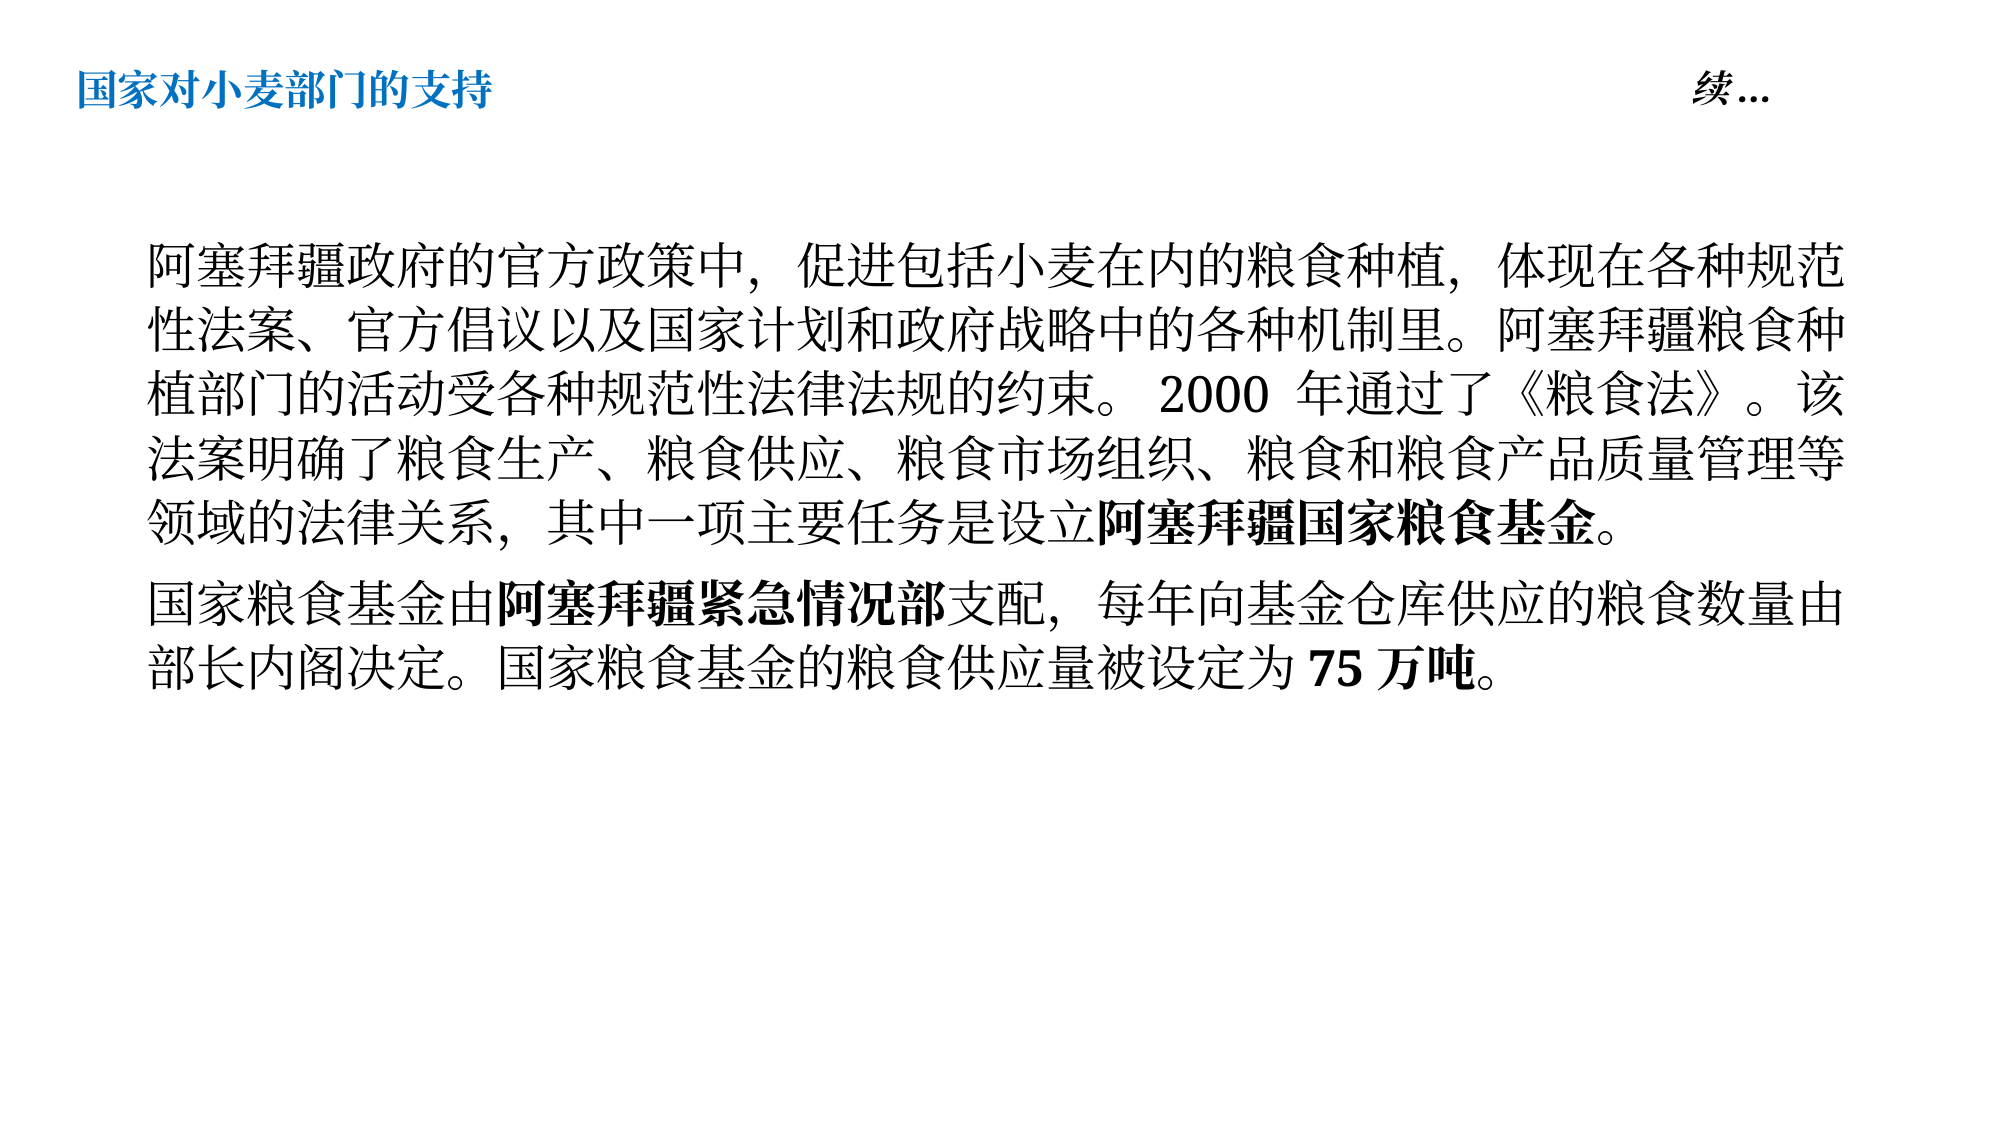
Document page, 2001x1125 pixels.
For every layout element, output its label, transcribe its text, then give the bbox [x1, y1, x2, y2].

text_box 阿塞拜疆政府的官方政策中，促进包括小麦在内的粮食种植，体现在各种规范性法案、官方倡议以及国家计划和政府战略中的各种机制里。阿塞拜疆粮食种植部门的活动受各种规范性法律法规的约束。2000 年通过了《粮食法》。该法案明确了粮食生产、粮食供应、粮食市场组织、粮食和粮食产品质量管理等领域的法律关系，其中一项主要任务是设立阿塞拜疆国家粮食基金。 国家粮食基金由阿塞拜疆紧急情况部支配，每年向基金仓库供应的粮食数量由部长内阁决定。国家粮食基金的粮食供应量被设定为75万吨。 [94, 222, 1906, 966]
text_box 续... [1676, 57, 1876, 118]
text_box 国家对小麦部门的支持 [61, 56, 584, 123]
